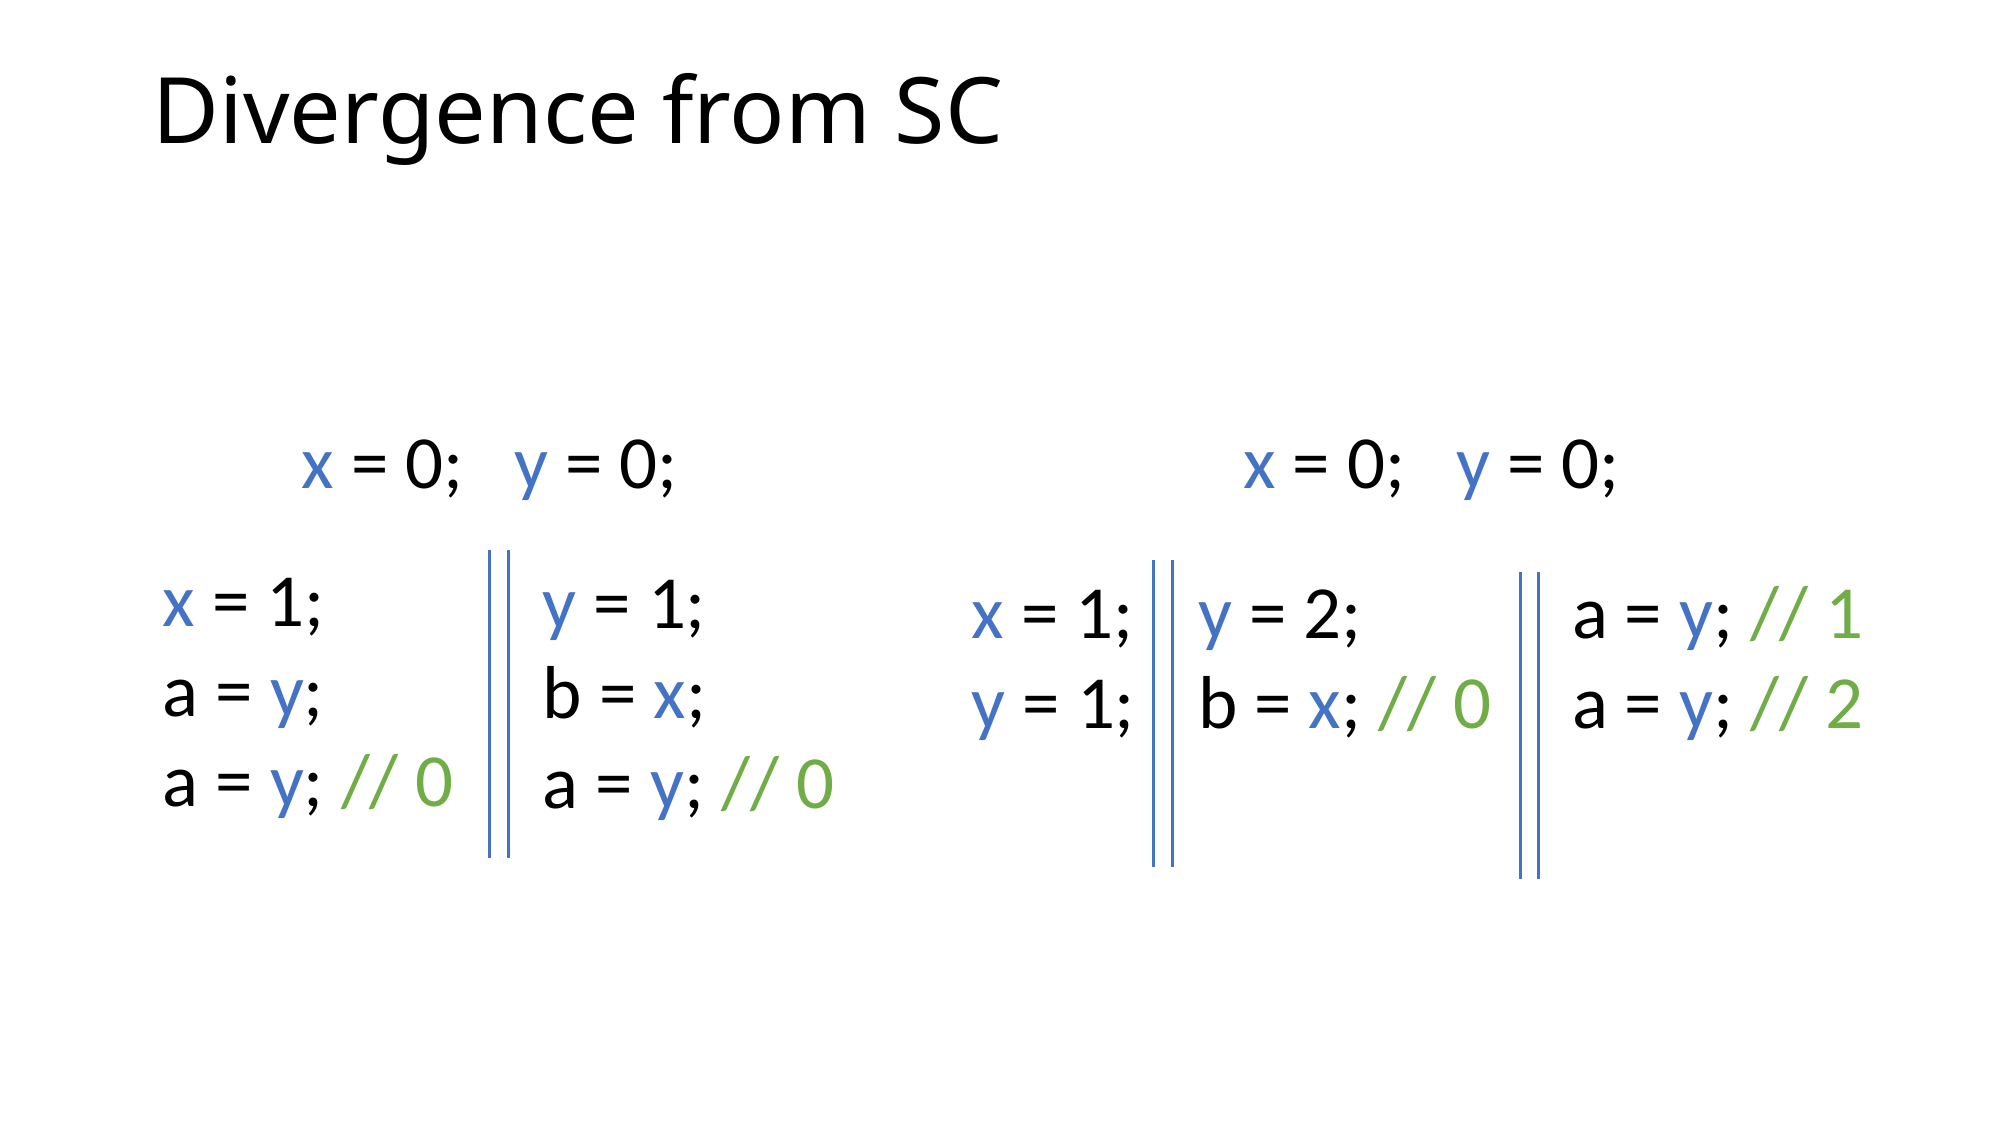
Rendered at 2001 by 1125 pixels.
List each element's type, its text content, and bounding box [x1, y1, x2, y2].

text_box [489, 550, 509, 858]
text_box y = 1; b = x; a = y; // 0 [528, 546, 854, 831]
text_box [1519, 571, 1539, 880]
text_box x = 0; y = 0; [1228, 406, 1666, 511]
text_box x = 1; y = 1; [957, 555, 1153, 751]
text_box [1153, 559, 1173, 867]
text_box a = y; // 1 a = y; // 2 [1557, 555, 1957, 841]
text_box y = 2; b = x; // 0 [1183, 555, 1509, 841]
title Divergence from SC [137, 59, 1863, 278]
text_box x = 0; y = 0; [286, 406, 724, 511]
text_box x = 1; a = y; a = y; // 0 [147, 544, 474, 919]
